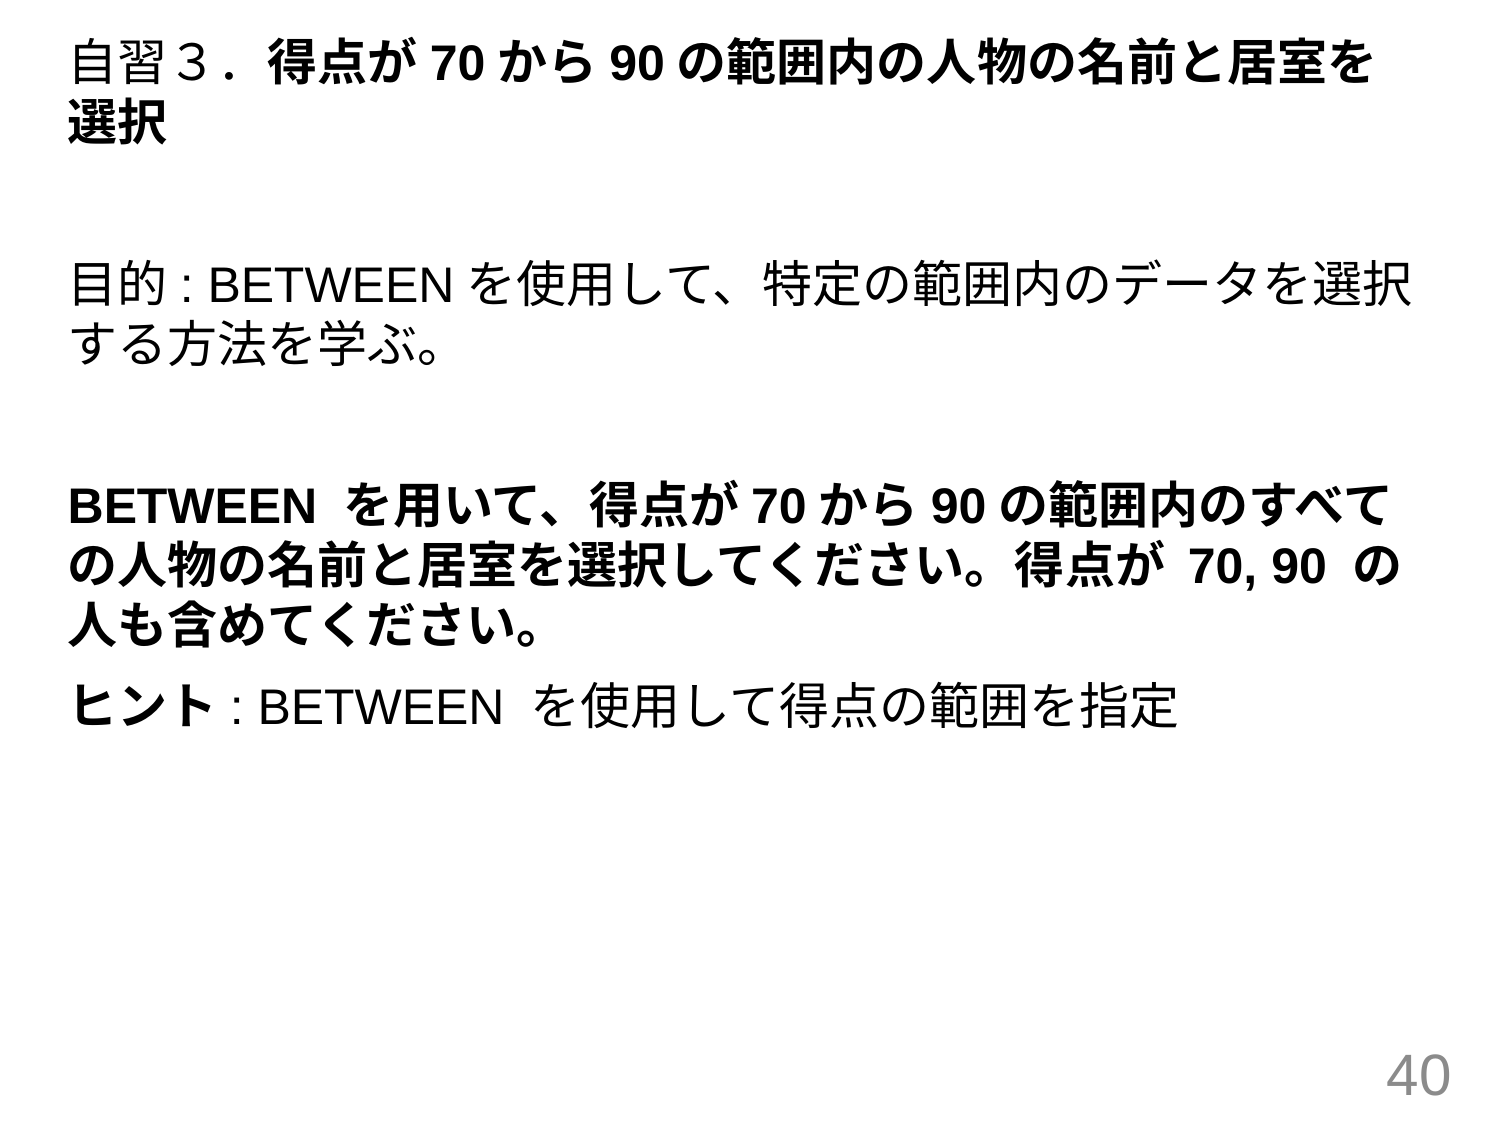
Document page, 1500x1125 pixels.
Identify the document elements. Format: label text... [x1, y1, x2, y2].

list 自習３．得点が70から90の範囲内の人物の名前と居室を選択 目的: BETWEENを使用して、特定の範囲内のデータを選択する方法を学ぶ。 BETWEEN を用いて、得点が70から90の範囲内のすべての人物の名前と居室を選択してください。得点が 70, 90 の人も含めてください。 ヒント: BETWEEN を使用して得点の範囲を指定 [52, 22, 1441, 1043]
slide_number 40 [1129, 1042, 1467, 1103]
